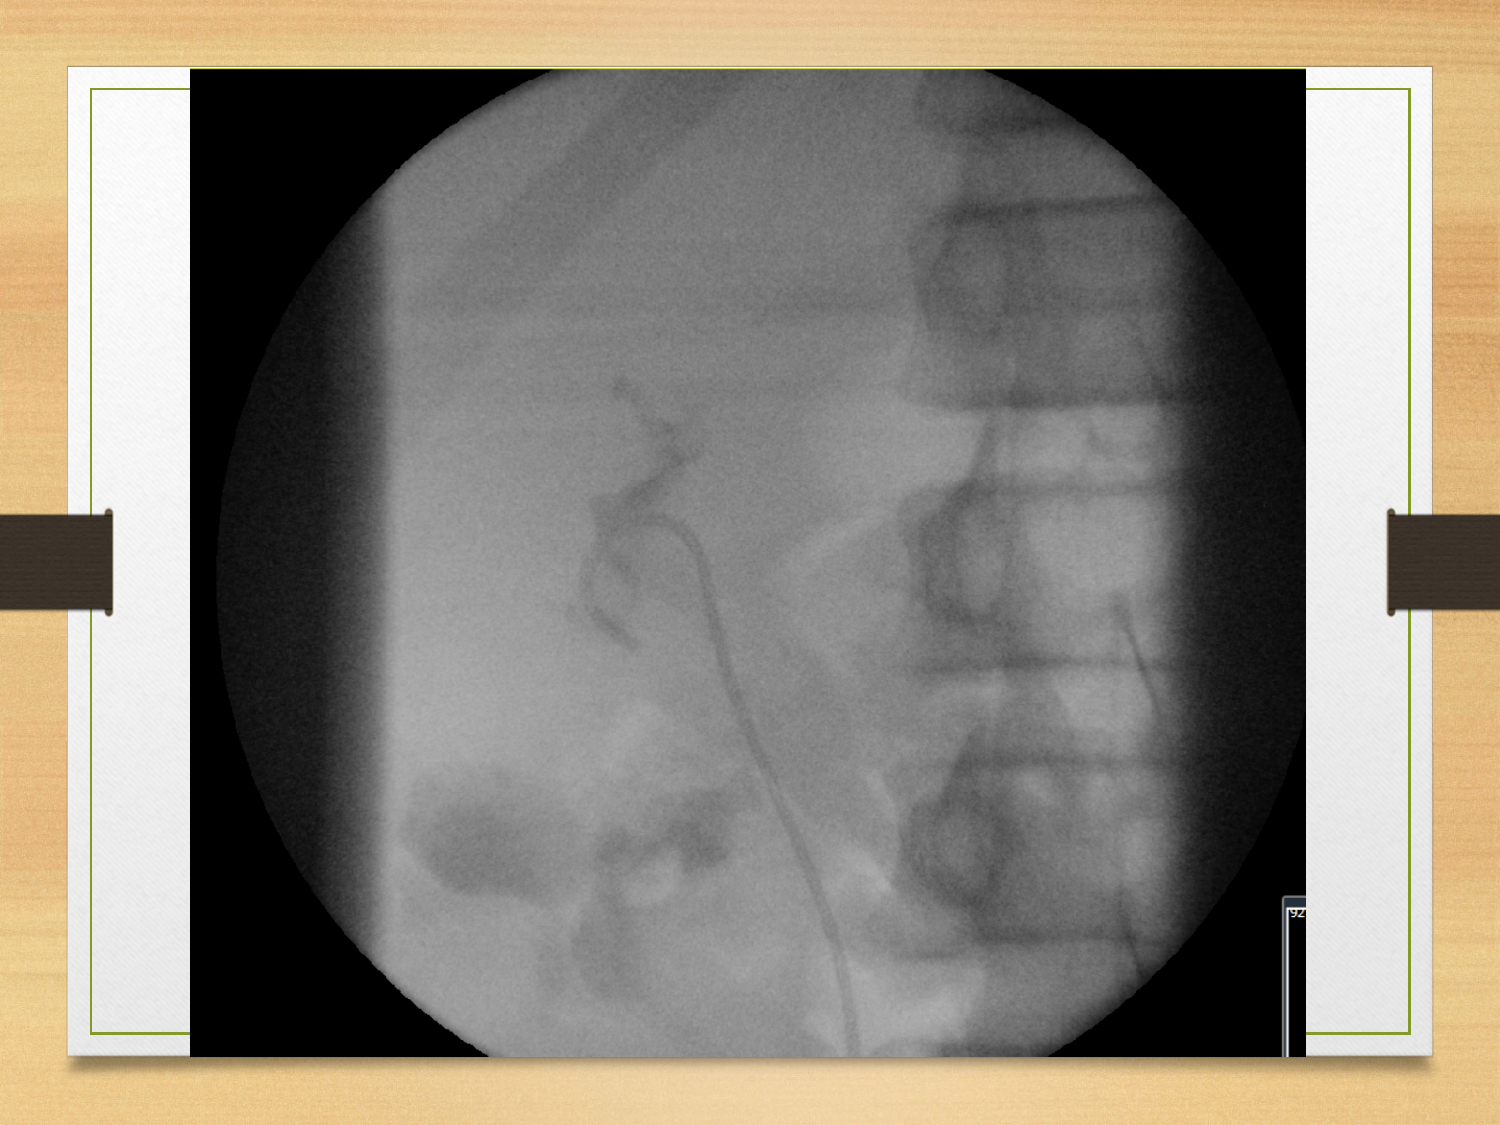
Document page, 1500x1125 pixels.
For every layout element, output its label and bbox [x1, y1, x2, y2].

list [189, 68, 1306, 1057]
picture [0, 0, 1500, 1125]
